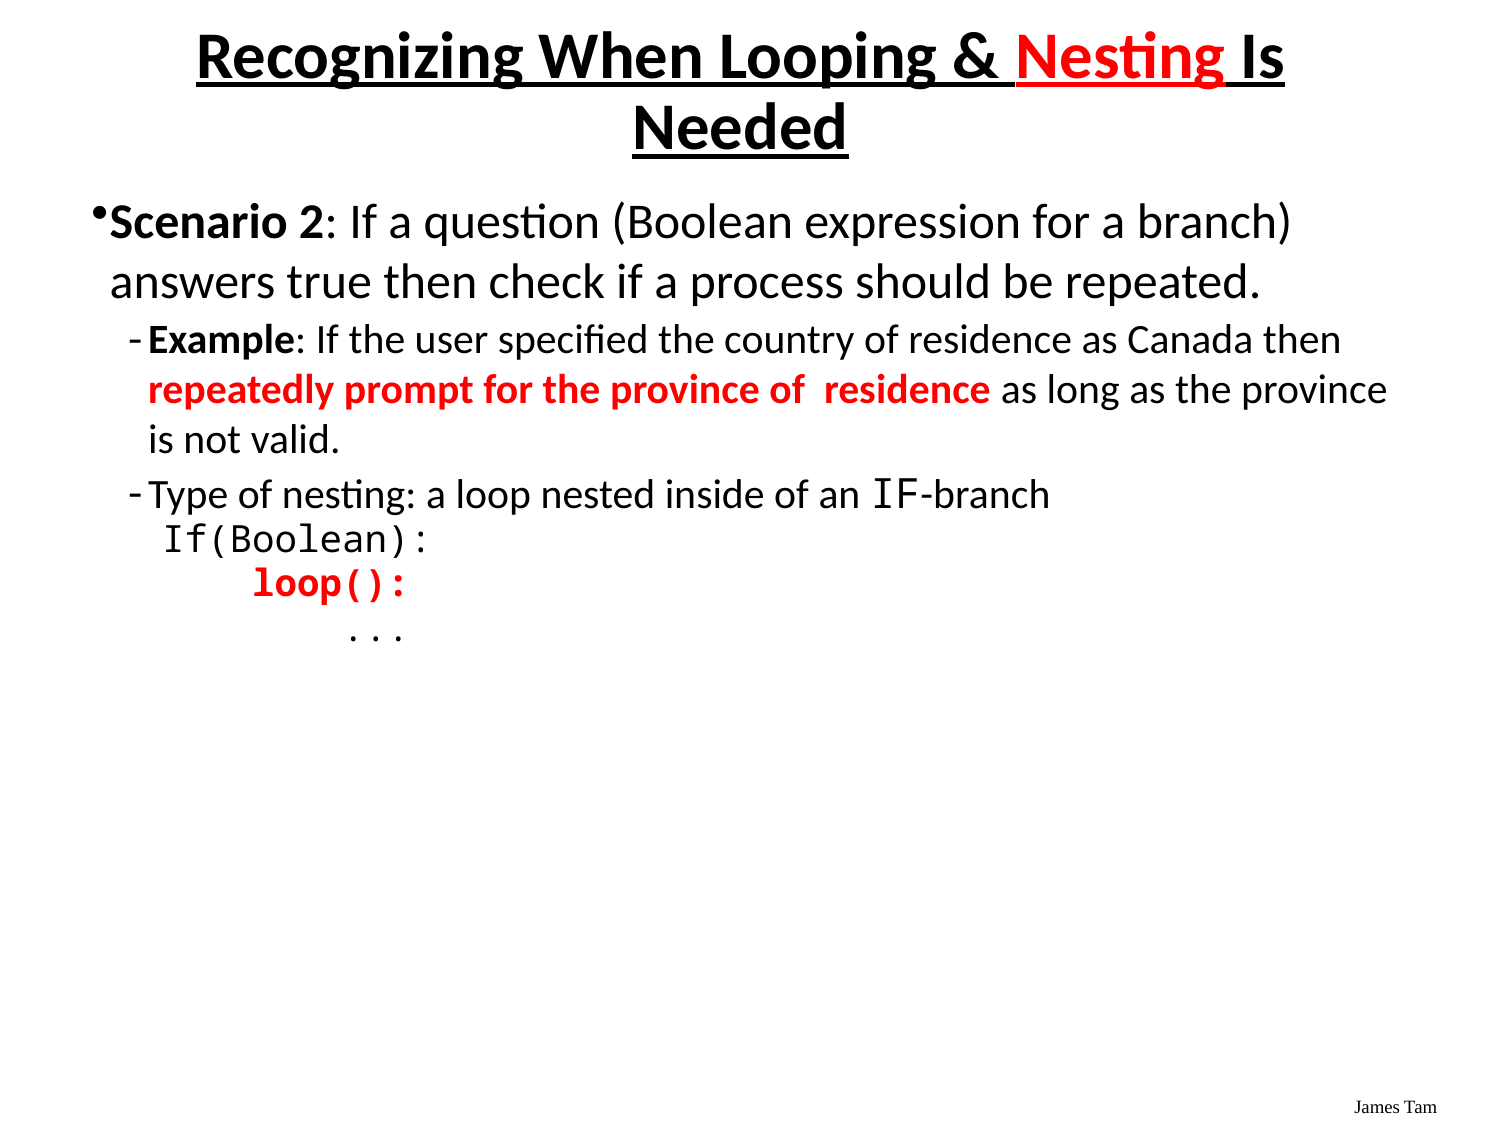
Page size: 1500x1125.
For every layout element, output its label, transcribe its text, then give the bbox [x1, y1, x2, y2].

title Recognizing When Looping & Nesting Is Needed [70, 49, 1411, 136]
list Scenario 2: If a question (Boolean expression for a branch) answers true then check if a process should be repeated. Example: If the user specified the country of residence as Canada then repeatedly prompt for the province of residence as long as the province is not valid. Type of nesting: a loop nested inside of an IF-branch If(Boolean): loop(): ... [76, 180, 1418, 1062]
